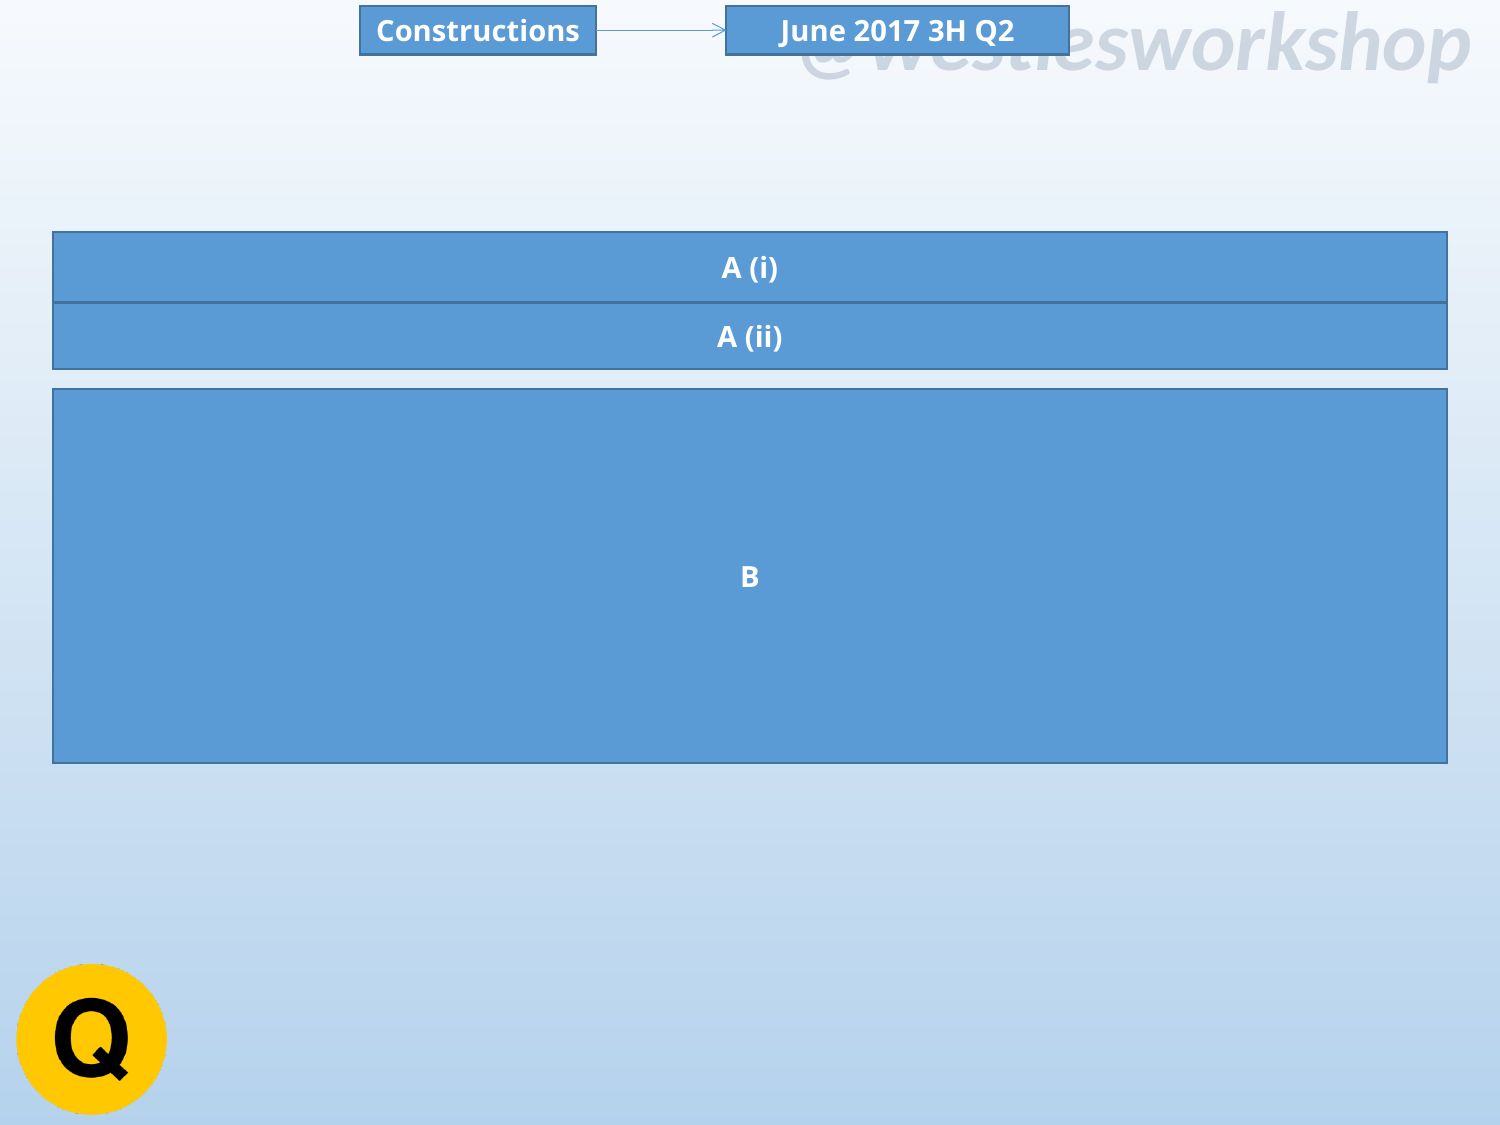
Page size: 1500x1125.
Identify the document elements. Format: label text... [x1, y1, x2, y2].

picture [53, 231, 1447, 369]
text_box Constructions [359, 5, 597, 56]
text_box June 2017 3H Q2 [725, 5, 1070, 56]
picture [0, 940, 191, 1125]
picture [53, 388, 1447, 764]
